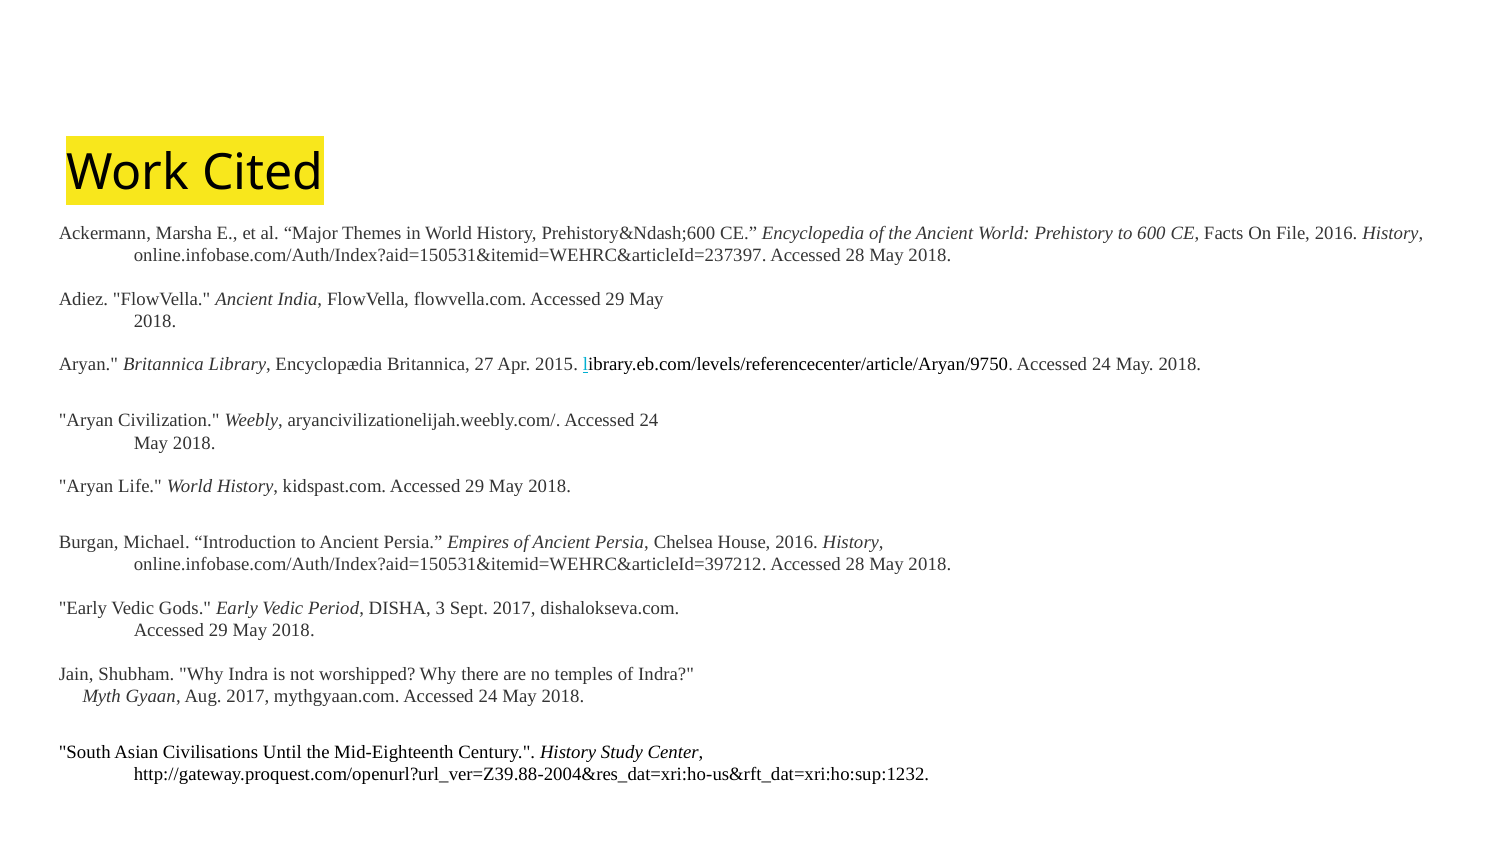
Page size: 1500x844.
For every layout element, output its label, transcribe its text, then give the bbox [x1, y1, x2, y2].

title Work Cited [51, 91, 512, 205]
list Ackermann, Marsha E., et al. “Major Themes in World History, Prehistory&Ndash;600 CE.” Encyclopedia of the Ancient World: Prehistory to 600 CE, Facts On File, 2016. History, online.infobase.com/Auth/Index?aid=150531&itemid=WEHRC&articleId=237397. Accessed 28 May 2018. Adiez. "FlowVella." Ancient India, FlowVella, flowvella.com. Accessed 29 May 2018. Aryan." Britannica Library, Encyclopædia Britannica, 27 Apr. 2015. library.eb.com/levels/referencecenter/article/Aryan/9750. Accessed 24 May. 2018. "Aryan Civilization." Weebly, aryancivilizationelijah.weebly.com/. Accessed 24 May 2018. "Aryan Life." World History, kidspast.com. Accessed 29 May 2018. Burgan, Michael. “Introduction to Ancient Persia.” Empires of Ancient Persia, Chelsea House, 2016. History, online.infobase.com/Auth/Index?aid=150531&itemid=WEHRC&articleId=397212. Accessed 28 May 2018. "Early Vedic Gods." Early Vedic Period, DISHA, 3 Sept. 2017, dishalokseva.com. Accessed 29 May 2018. Jain, Shubham. "Why Indra is not worshipped? Why there are no temples of Indra?" Myth Gyaan, Aug. 2017, mythgyaan.com. Accessed 24 May 2018. "South Asian Civilisations Until the Mid-Eighteenth Century.". History Study Center, http://gateway.proquest.com/openurl?url_ver=Z39.88-2004&res_dat=xri:ho-us&rft_dat=xri:ho:sup:1232. [43, 205, 1457, 844]
